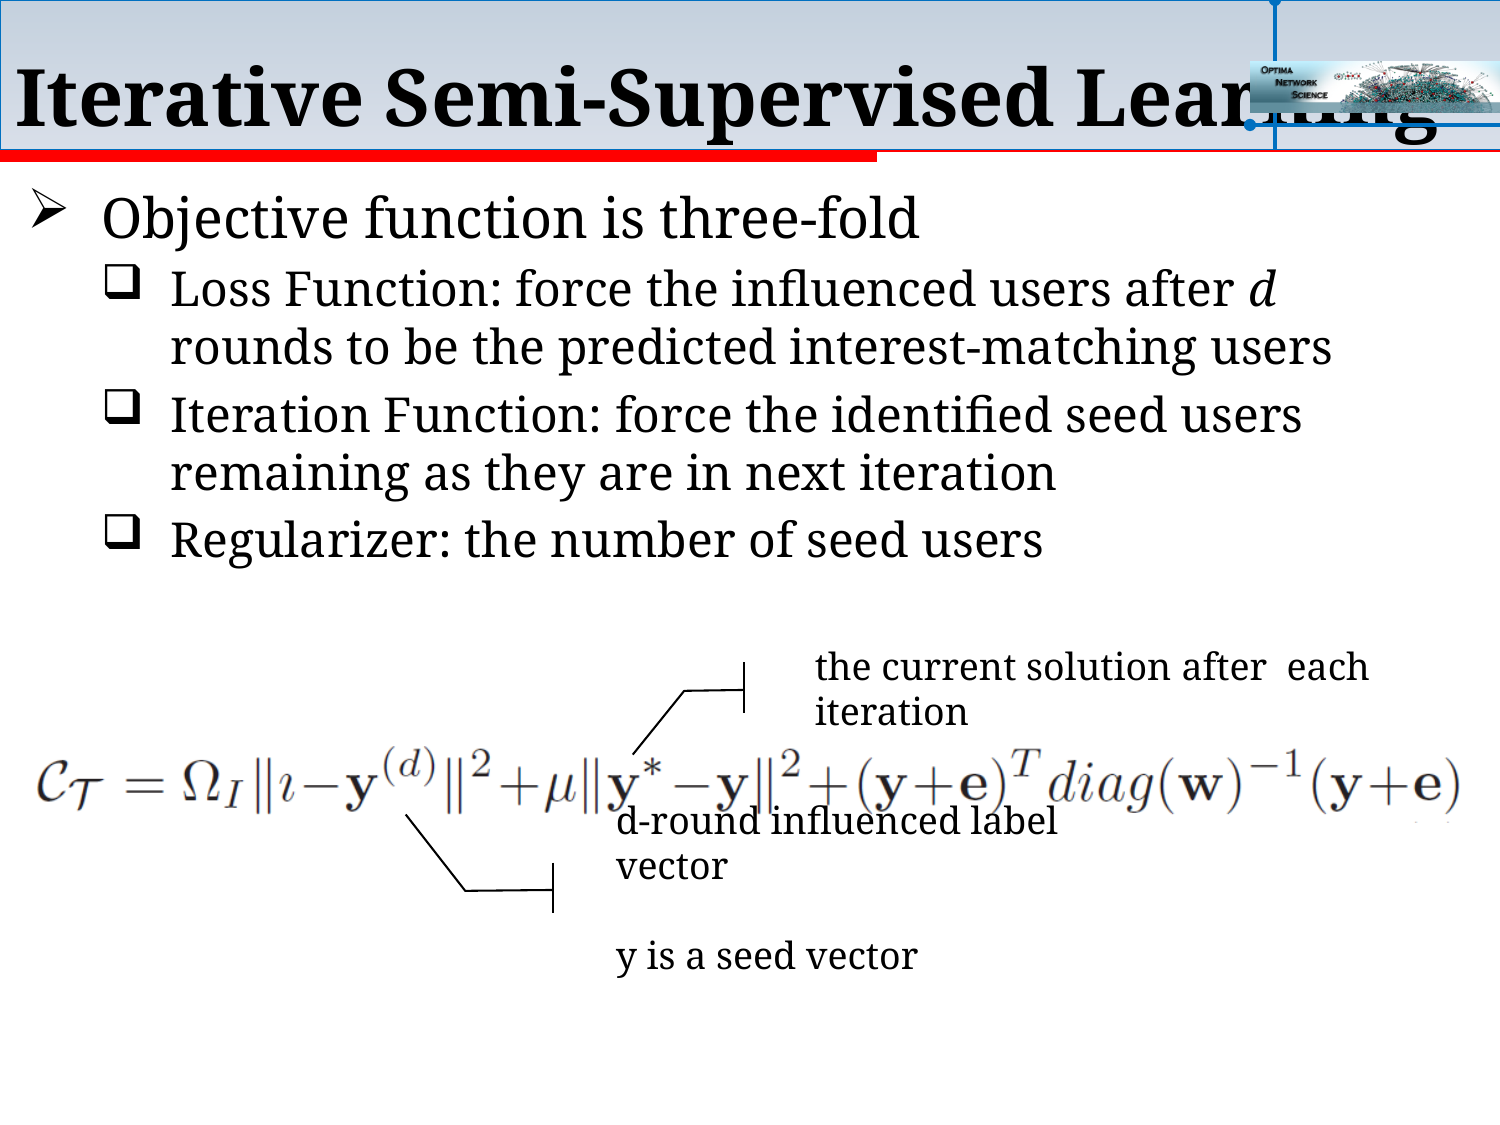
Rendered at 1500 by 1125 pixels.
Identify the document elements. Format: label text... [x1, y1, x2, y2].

list Objective function is three-fold Loss Function: force the influenced users after d rounds to be the predicted interest-matching users Iteration Function: force the identified seed users remaining as they are in next iteration Regularizer: the number of seed users [12, 174, 1363, 638]
text_box d-round influenced label vector y is a seed vector [415, 831, 555, 913]
text_box d-round influenced label vector y is a seed vector [601, 863, 1164, 913]
title Iterative Semi-Supervised Learning [0, 0, 1247, 150]
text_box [1249, 0, 1500, 151]
text_box the current solution after each iteration [650, 662, 746, 729]
picture [19, 730, 1471, 823]
text_box the current solution after each iteration [800, 662, 1450, 713]
